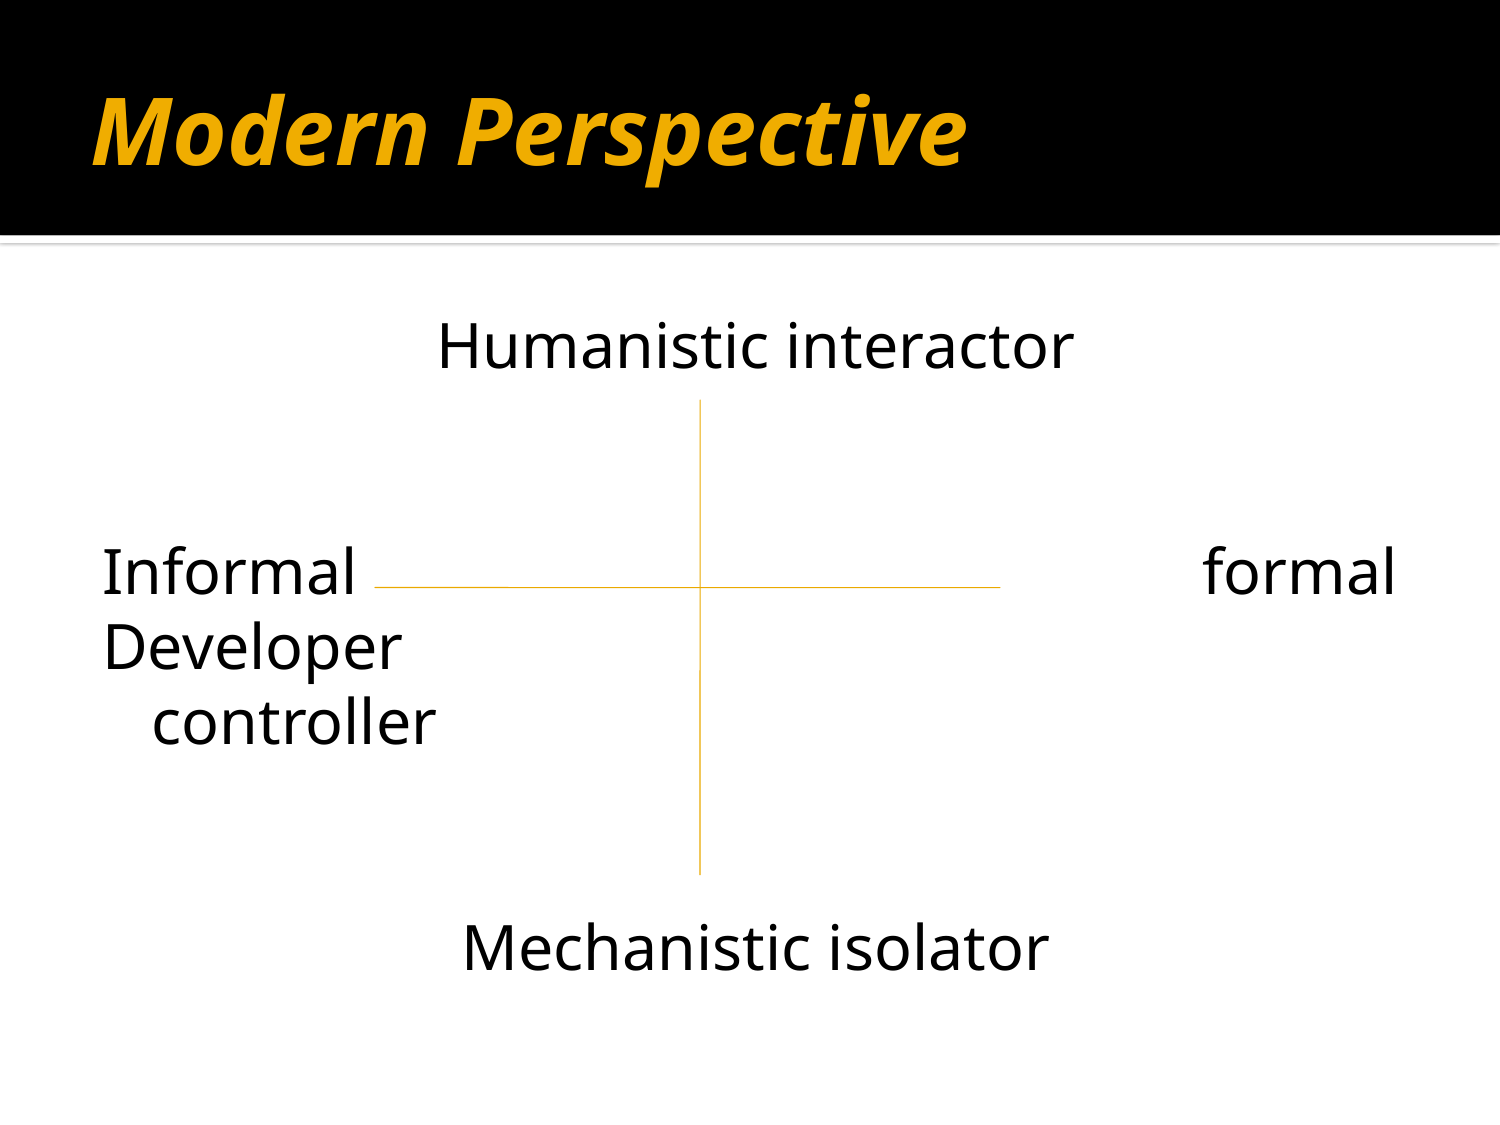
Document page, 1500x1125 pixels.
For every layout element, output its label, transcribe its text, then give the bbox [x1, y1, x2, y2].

title Modern Perspective [75, 25, 1425, 231]
list Humanistic interactor Informal formal Developer controller Mechanistic isolator [75, 291, 1425, 1050]
